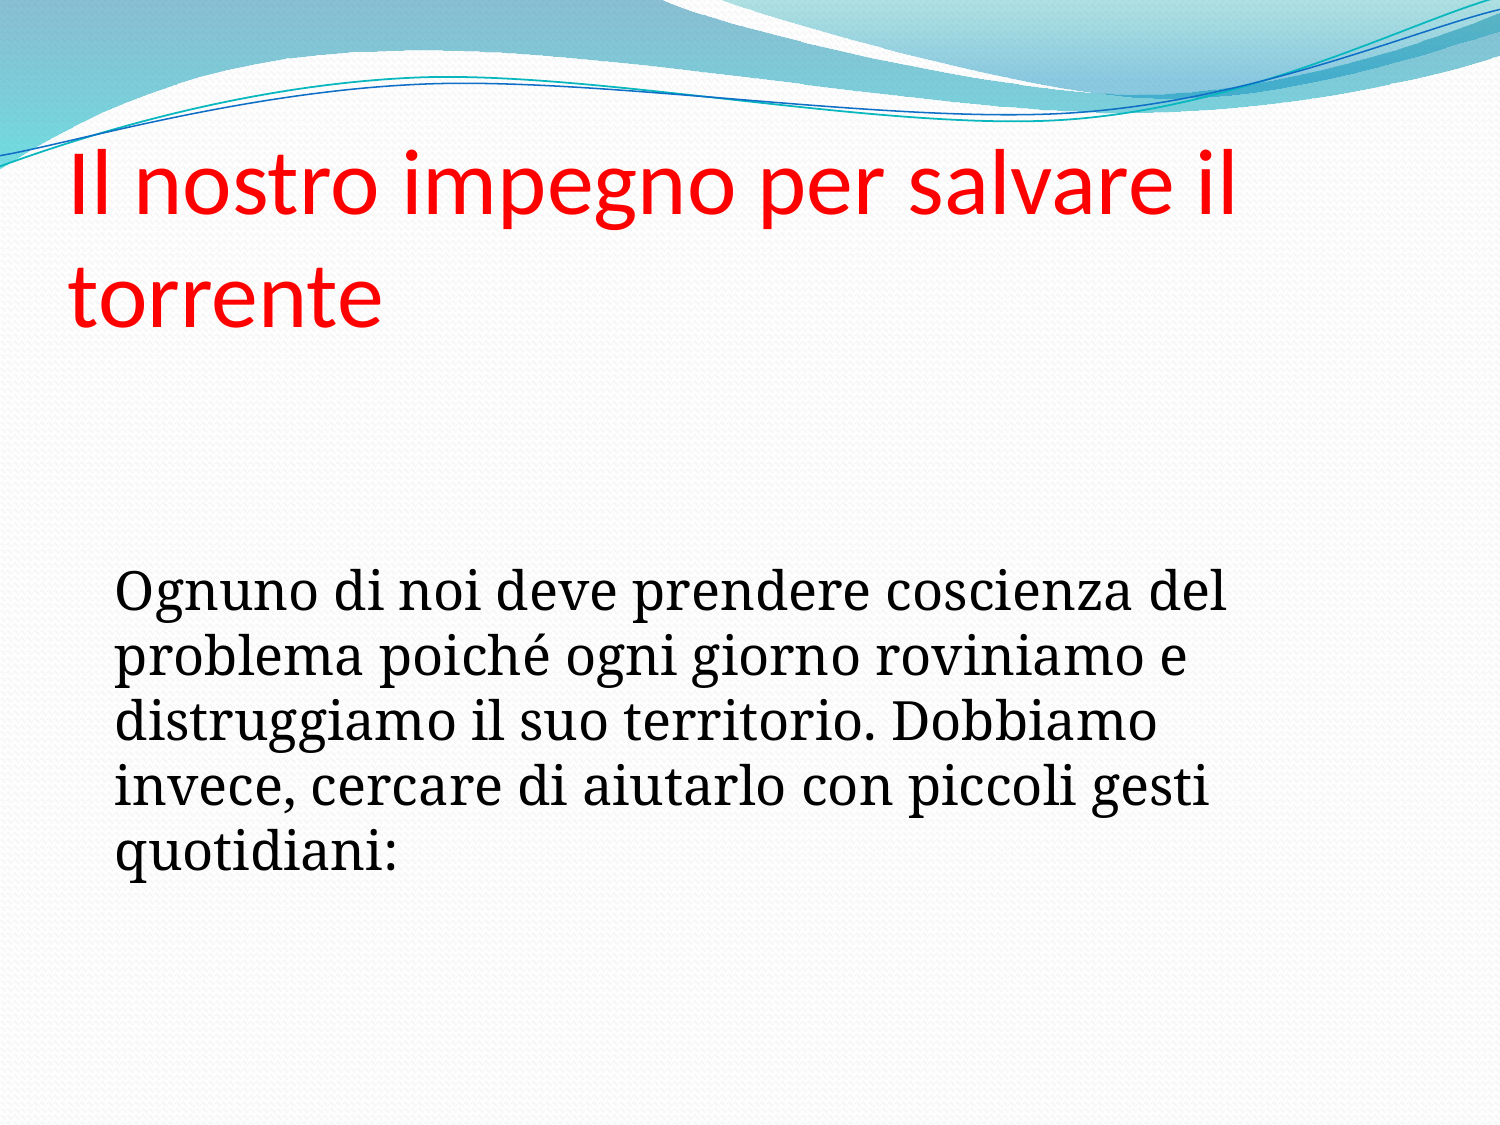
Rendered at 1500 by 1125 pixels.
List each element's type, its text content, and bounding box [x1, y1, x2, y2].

text_box Ognuno di noi deve prendere coscienza del problema poiché ogni giorno roviniamo e distruggiamo il suo territorio. Dobbiamo invece, cercare di aiutarlo con piccoli gesti quotidiani: [100, 354, 1306, 889]
text_box Il nostro impegno per salvare il torrente [53, 113, 1353, 354]
